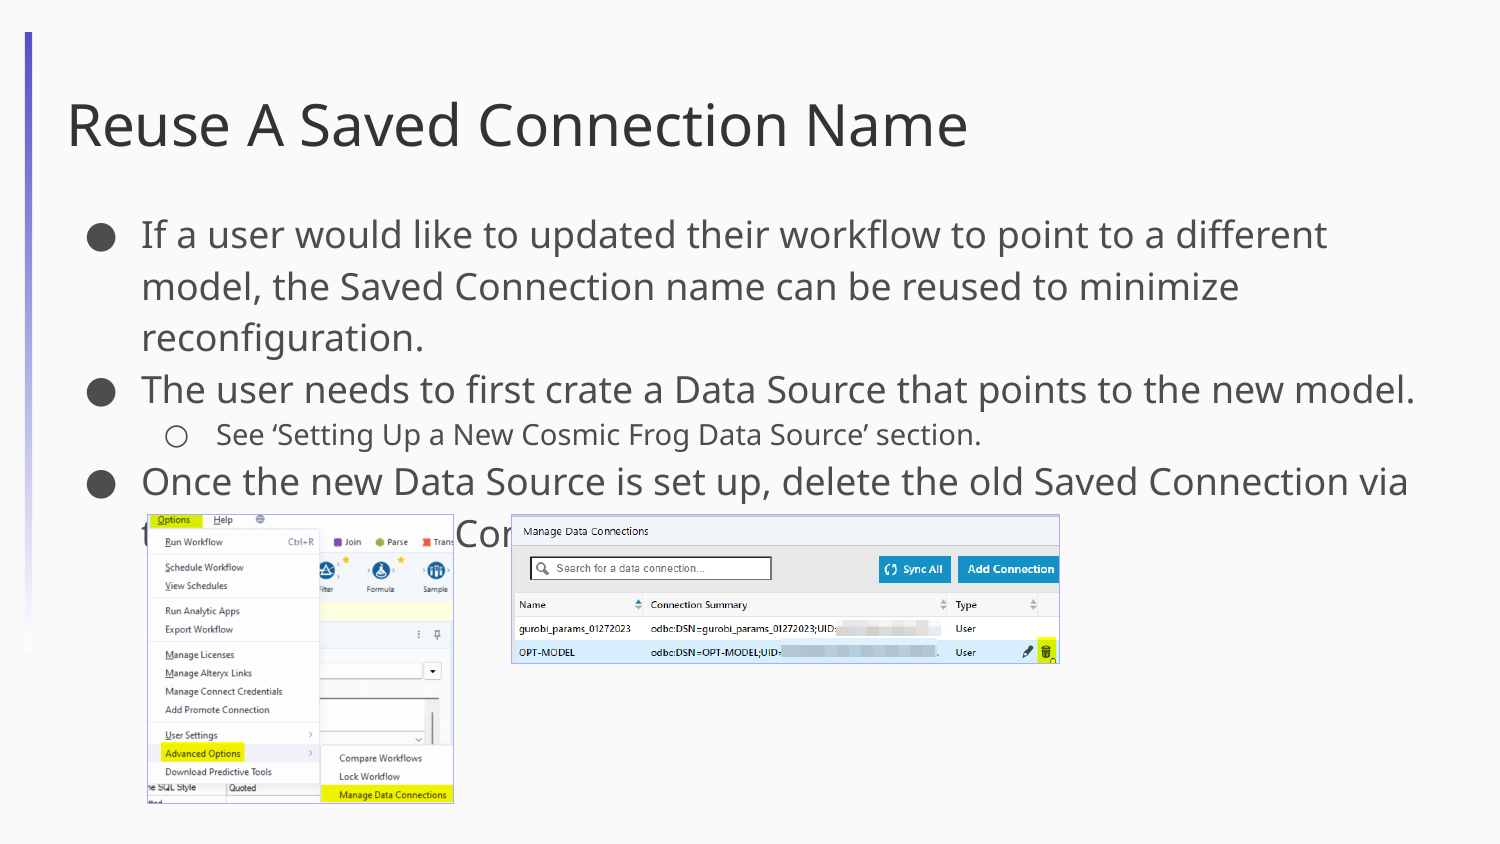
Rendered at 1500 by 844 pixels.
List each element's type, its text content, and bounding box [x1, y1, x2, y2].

picture [146, 514, 454, 804]
picture [510, 514, 1060, 664]
title Reuse A Saved Connection Name [51, 72, 1449, 167]
list If a user would like to updated their workflow to point to a different model, the Saved Connection name can be reused to minimize reconfiguration. The user needs to first crate a Data Source that points to the new model. See ‘Setting Up a New Cosmic Frog Data Source’ section. Once the new Data Source is set up, delete the old Saved Connection via the Manage Data Connections window. [51, 189, 1449, 750]
